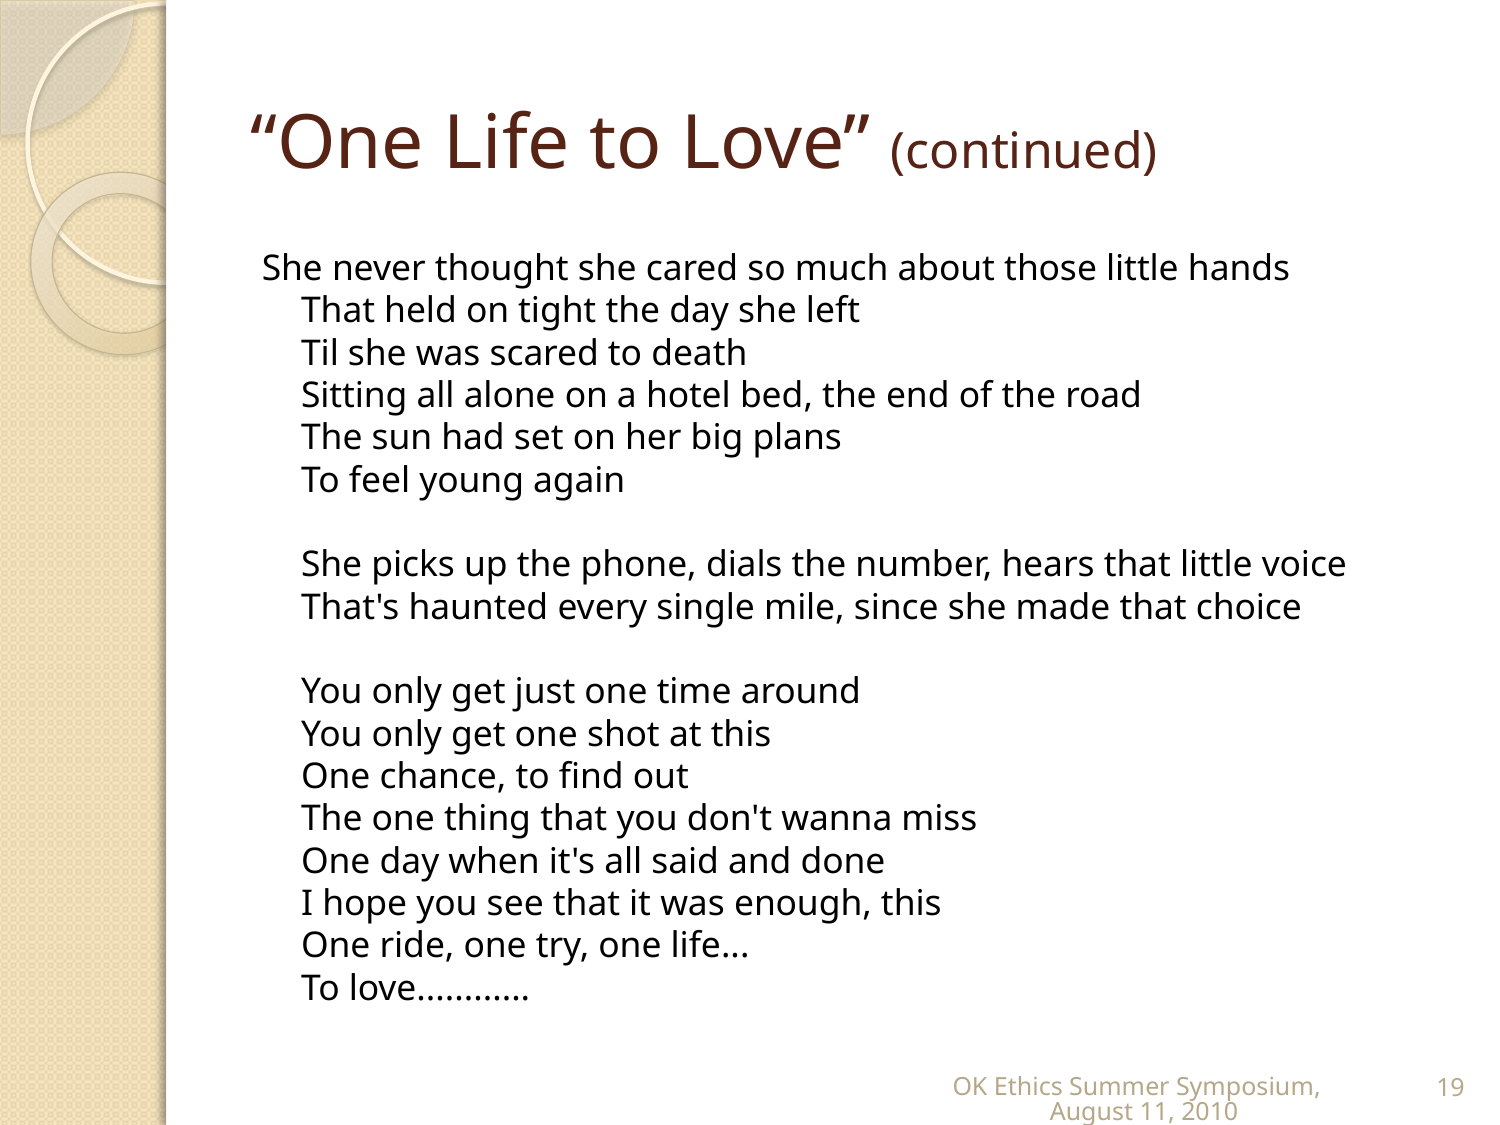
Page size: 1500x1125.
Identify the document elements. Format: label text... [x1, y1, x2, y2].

footer OK Ethics Summer Symposium, August 11, 2010 [937, 1034, 1413, 1113]
title “One Life to Love” (continued) [235, 45, 1466, 233]
slide_number 19 [1413, 1034, 1488, 1113]
list She never thought she cared so much about those little hands That held on tight the day she left Til she was scared to death Sitting all alone on a hotel bed, the end of the road The sun had set on her big plans To feel young again She picks up the phone, dials the number, hears that little voice That's haunted every single mile, since she made that choice You only get just one time around You only get one shot at this One chance, to find out The one thing that you don't wanna miss One day when it's all said and done I hope you see that it was enough, this One ride, one try, one life... To love............ [235, 237, 1466, 1026]
